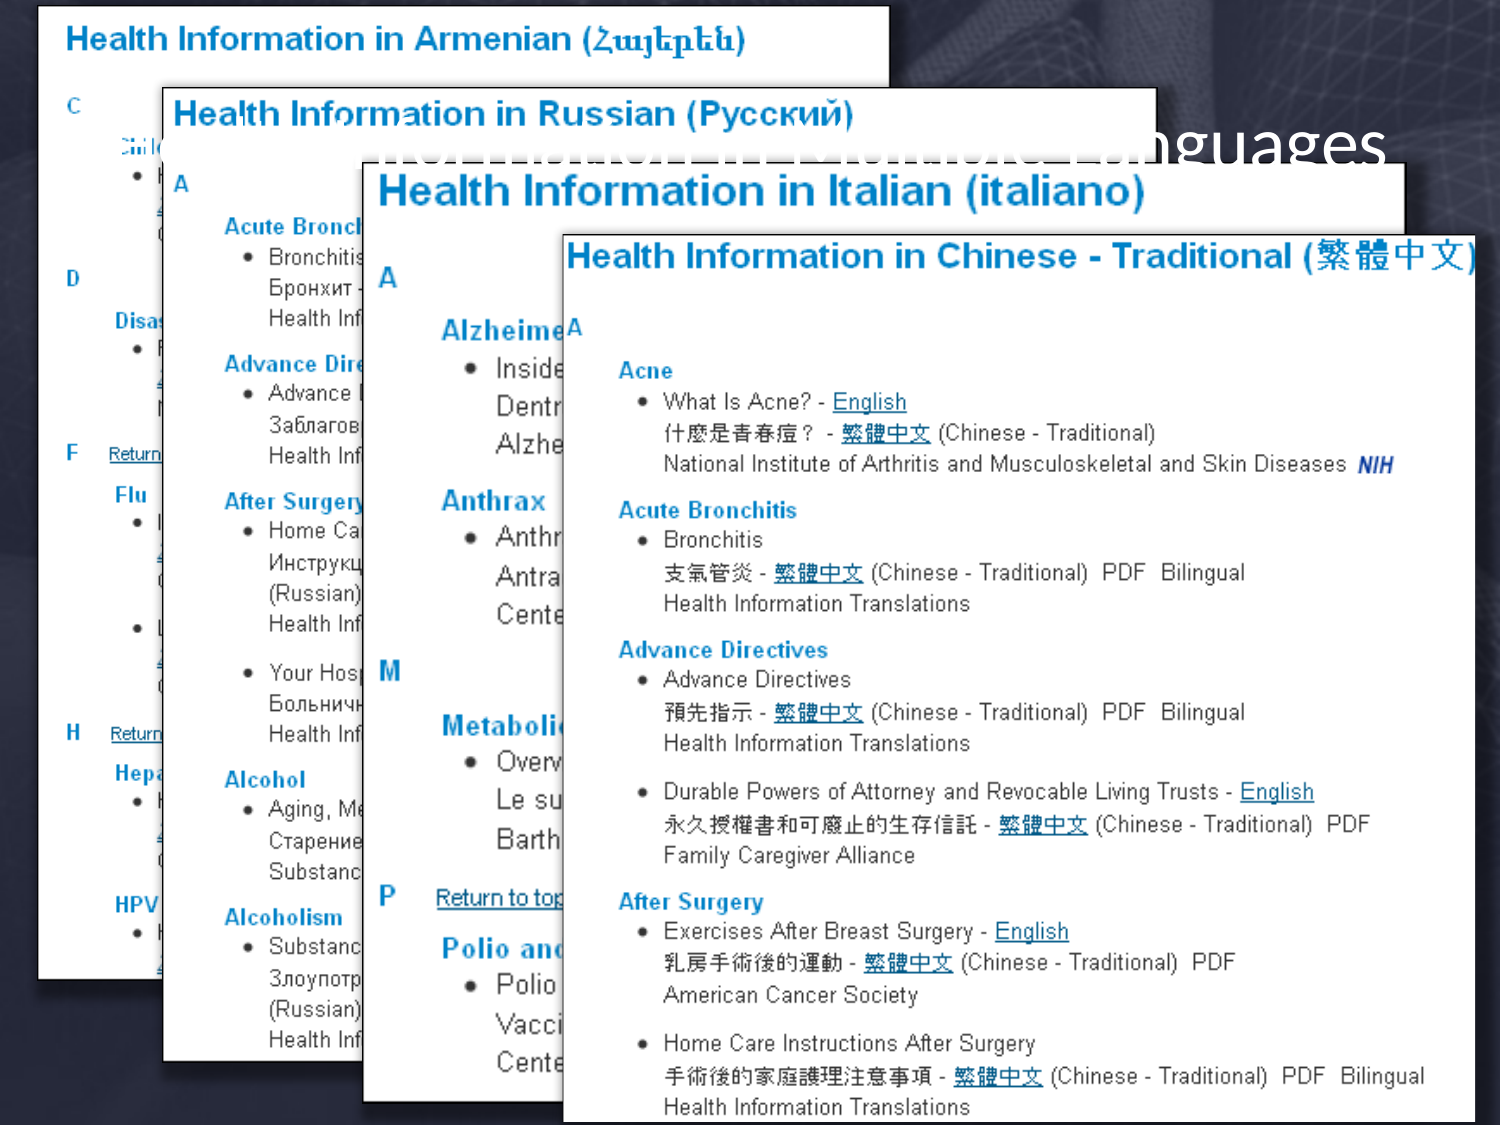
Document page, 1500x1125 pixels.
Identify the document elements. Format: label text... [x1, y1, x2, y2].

picture [0, 0, 1500, 1125]
title Health Information in Multiple Languages [894, 45, 1425, 232]
